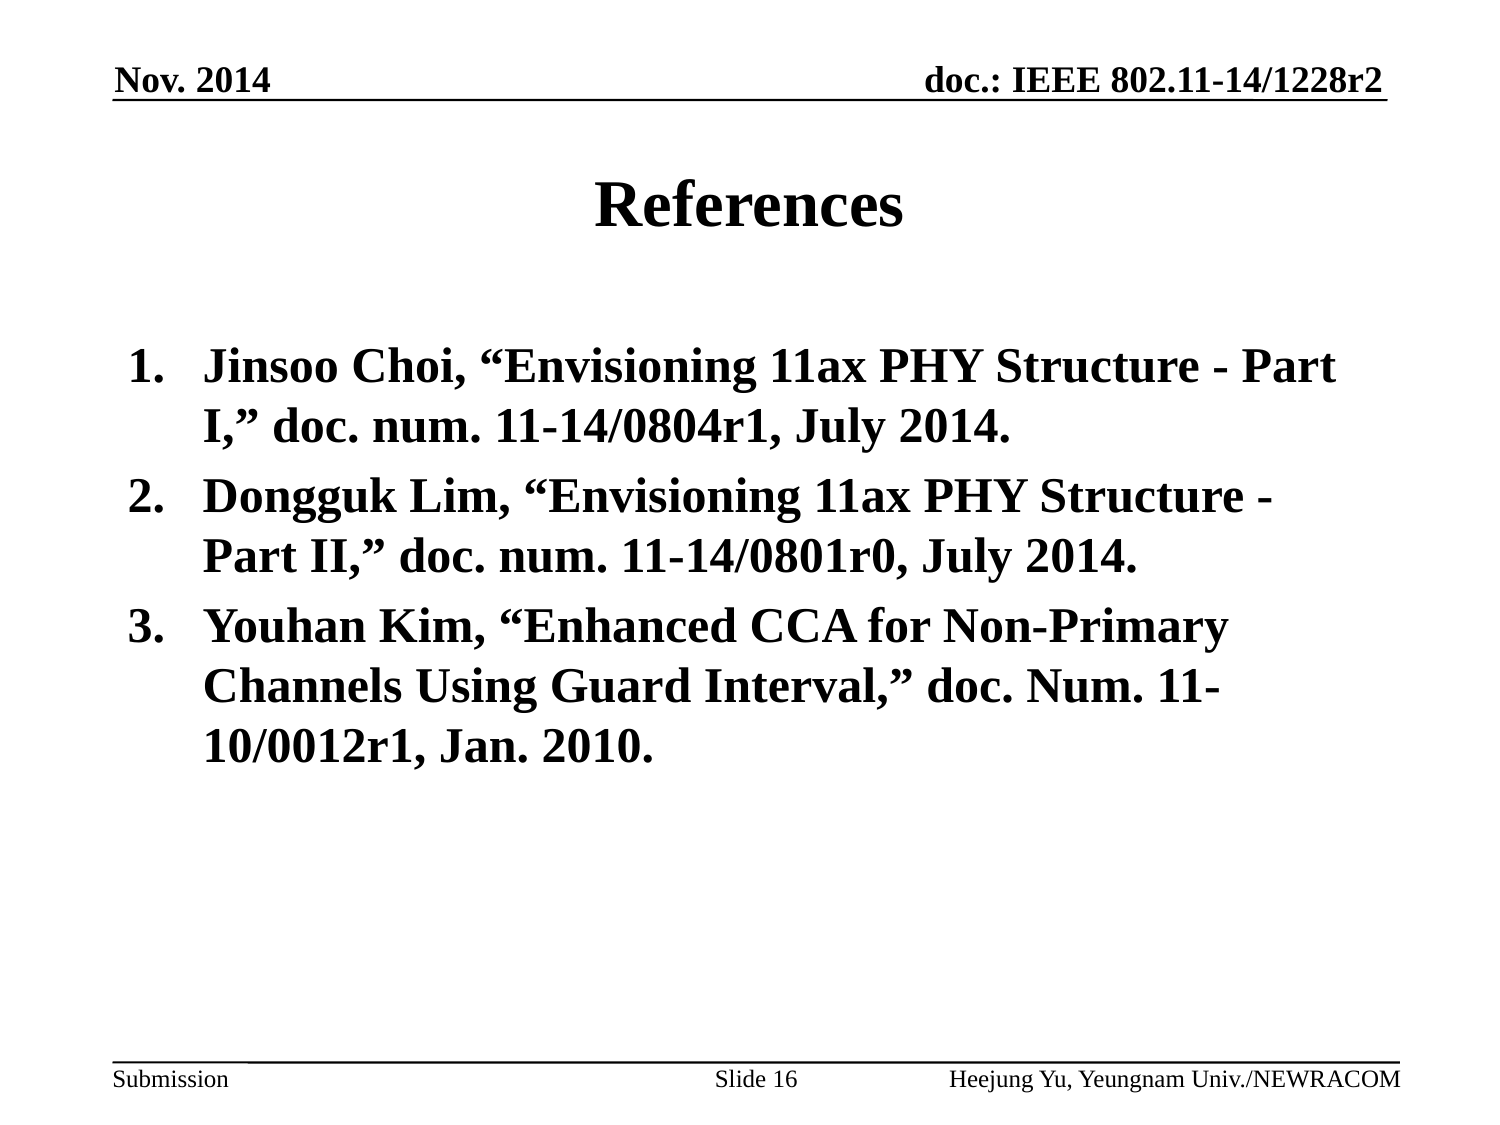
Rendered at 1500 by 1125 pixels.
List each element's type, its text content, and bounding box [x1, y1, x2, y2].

slide_number Slide 16 [712, 1061, 800, 1093]
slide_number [114, 54, 273, 101]
footer Heejung Yu, Yeungnam Univ./NEWRACOM [943, 1061, 1402, 1093]
title References [112, 112, 1388, 288]
list Jinsoo Choi, “Envisioning 11ax PHY Structure - Part I,” doc. num. 11-14/0804r1, July 2014. Dongguk Lim, “Envisioning 11ax PHY Structure - Part II,” doc. num. 11-14/0801r0, July 2014. Youhan Kim, “Enhanced CCA for Non-Primary Channels Using Guard Interval,” doc. Num. 11-10/0012r1, Jan. 2010. [112, 324, 1388, 1001]
